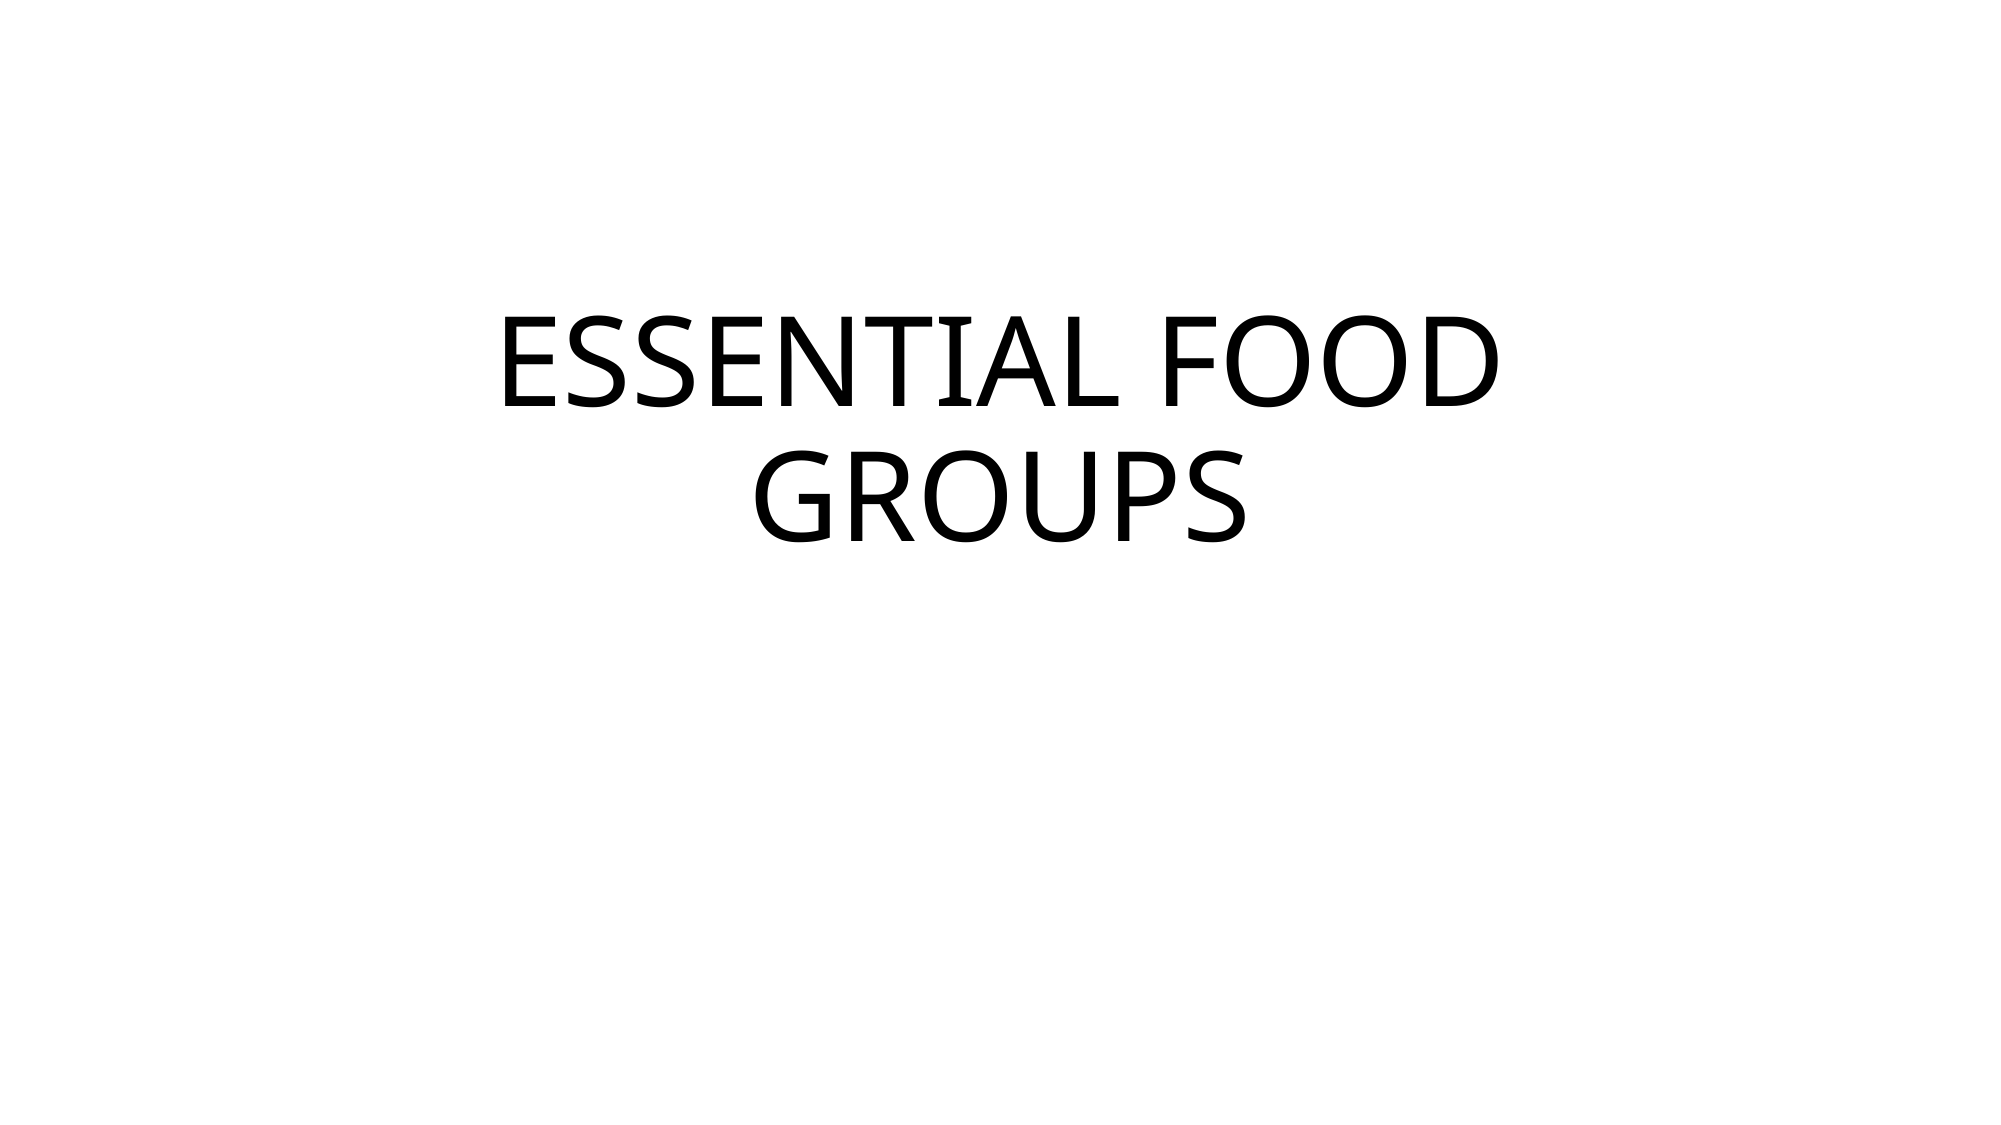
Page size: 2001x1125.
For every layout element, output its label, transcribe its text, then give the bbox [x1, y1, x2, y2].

title ESSENTIAL FOOD GROUPS [249, 184, 1750, 576]
